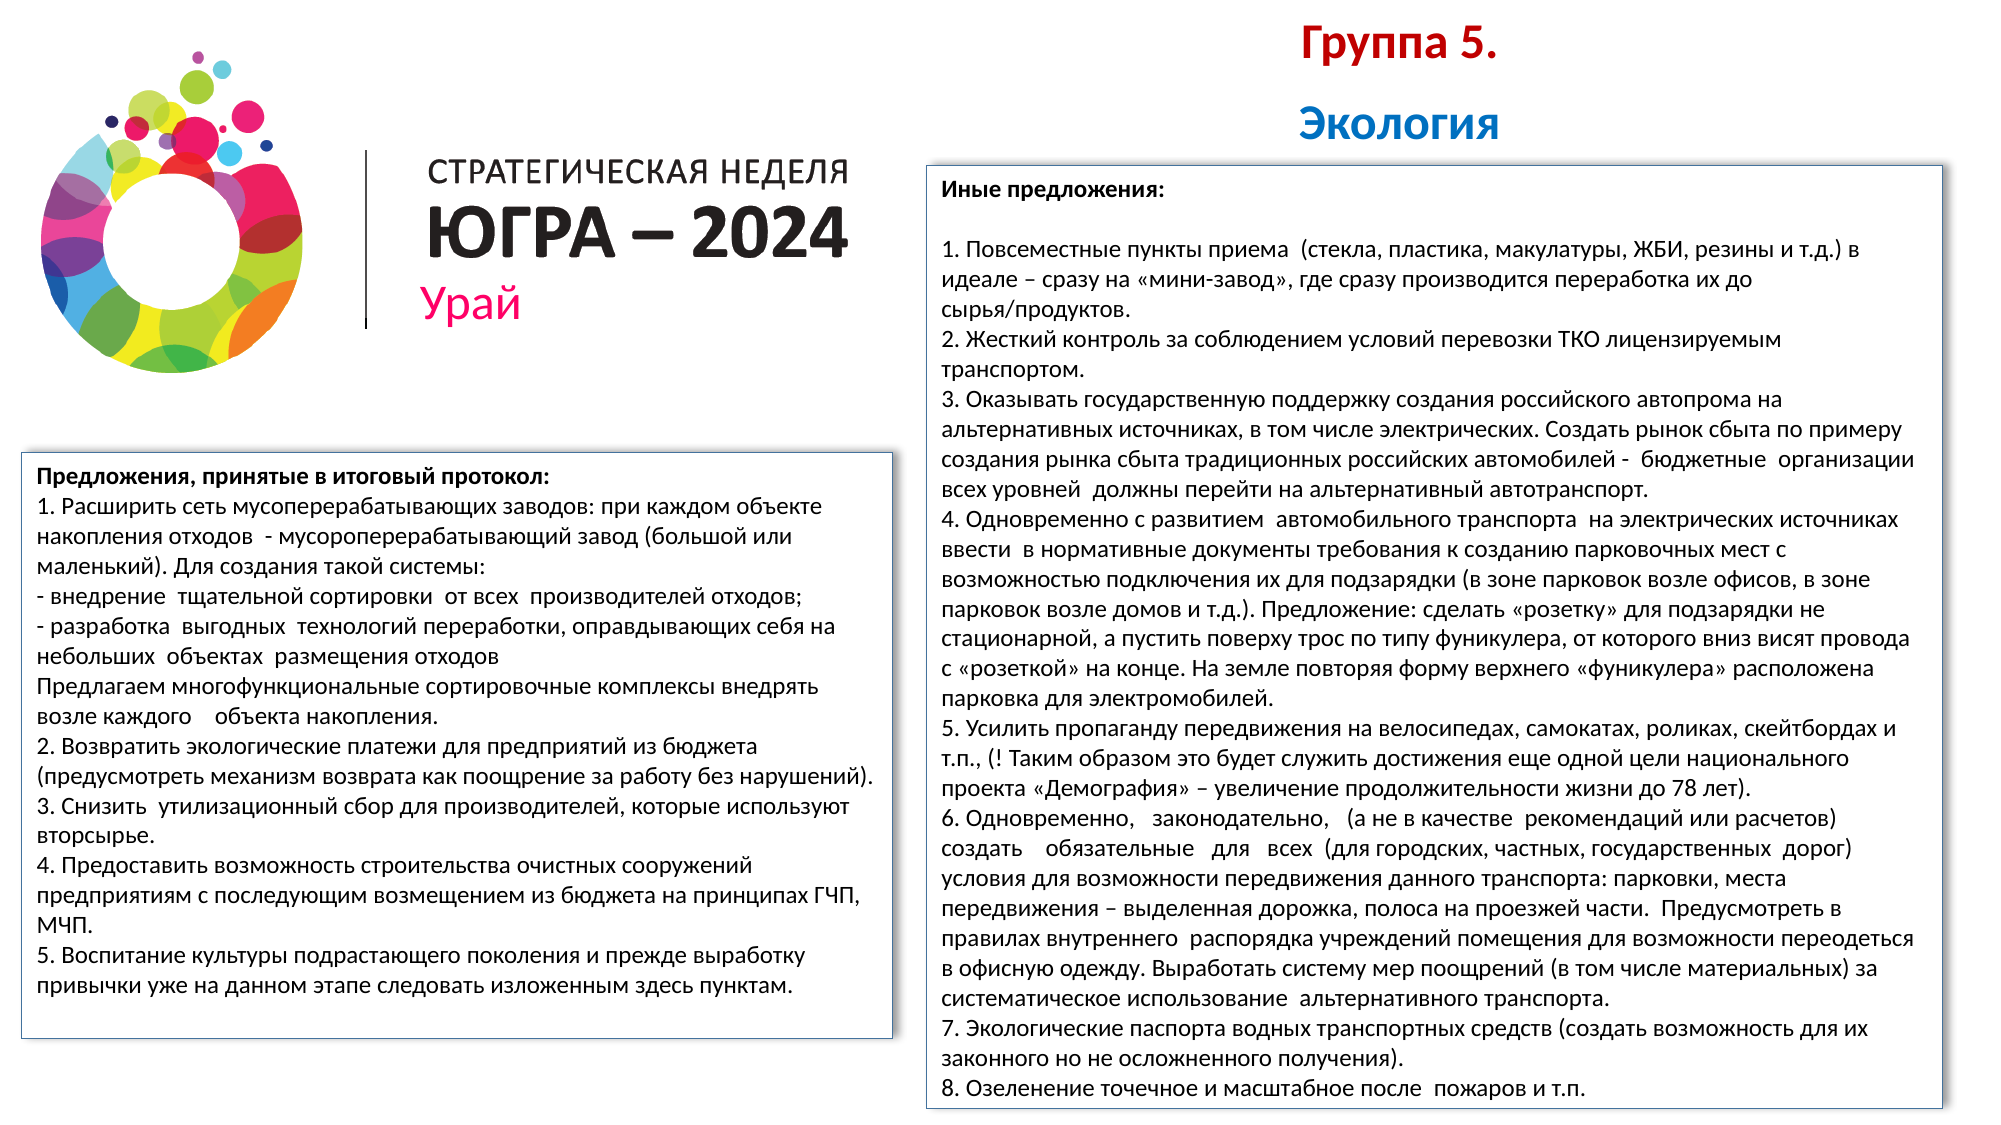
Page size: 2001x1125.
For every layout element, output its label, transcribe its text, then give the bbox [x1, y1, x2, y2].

text_box Иные предложения: 1. Повсеместные пункты приема (стекла, пластика, макулатуры, ЖБИ, резины и т.д.) в идеале – сразу на «мини-завод», где сразу производится переработка их до сырья/продуктов. 2. Жесткий контроль за соблюдением условий перевозки ТКО лицензируемым транспортом. 3. Оказывать государственную поддержку создания российского автопрома на альтернативных источниках, в том числе электрических. Создать рынок сбыта по примеру создания рынка сбыта традиционных российских автомобилей - бюджетные организации всех уровней должны перейти на альтернативный автотранспорт. 4. Одновременно с развитием автомобильного транспорта на электрических источниках ввести в нормативные документы требования к созданию парковочных мест с возможностью подключения их для подзарядки (в зоне парковок возле офисов, в зоне парковок возле домов и т.д.). Предложение: сделать «розетку» для подзарядки не стационарной, а пустить поверху трос по типу фуникулера, от которого вниз висят провода с «розеткой» на конце. На земле повторяя форму верхнего «фуникулера» расположена парковка для электромобилей. 5. Усилить пропаганду передвижения на велосипедах, самокатах, роликах, скейтбордах и т.п., (! Таким образом это будет служить достижения еще одной цели национального проекта «Демография» – увеличение продолжительности жизни до 78 лет). 6. Одновременно, законодательно, (а не в качестве рекомендаций или расчетов) создать обязательные для всех (для городских, частных, государственных дорог) условия для возможности передвижения данного транспорта: парковки, места передвижения – выделенная дорожка, полоса на проезжей части. Предусмотреть в правилах внутреннего распорядка учреждений помещения для возможности переодеться в офисную одежду. Выработать систему мер поощрений (в том числе материальных) за систематическое использование альтернативного транспорта. 7. Экологические паспорта водных транспортных средств (создать возможность для их законного но не осложненного получения). 8. Озеленение точечное и масштабное после пожаров и т.п. [926, 165, 1943, 1109]
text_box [0, 17, 933, 383]
text_box Предложения, принятые в итоговый протокол: 1. Расширить сеть мусоперерабатывающих заводов: при каждом объекте накопления отходов - мусороперерабатывающий завод (большой или маленький). Для создания такой системы: - внедрение тщательной сортировки от всех производителей отходов; - разработка выгодных технологий переработки, оправдывающих себя на небольших объектах размещения отходов Предлагаем многофункциональные сортировочные комплексы внедрять возле каждого объекта накопления. 2. Возвратить экологические платежи для предприятий из бюджета (предусмотреть механизм возврата как поощрение за работу без нарушений). 3. Снизить утилизационный сбор для производителей, которые используют вторсырье. 4. Предоставить возможность строительства очистных сооружений предприятиям с последующим возмещением из бюджета на принципах ГЧП, МЧП. 5. Воспитание культуры подрастающего поколения и прежде выработку привычки уже на данном этапе следовать изложенным здесь пунктам. [21, 452, 893, 1039]
text_box Группа 5. Экология [868, 1, 1943, 157]
